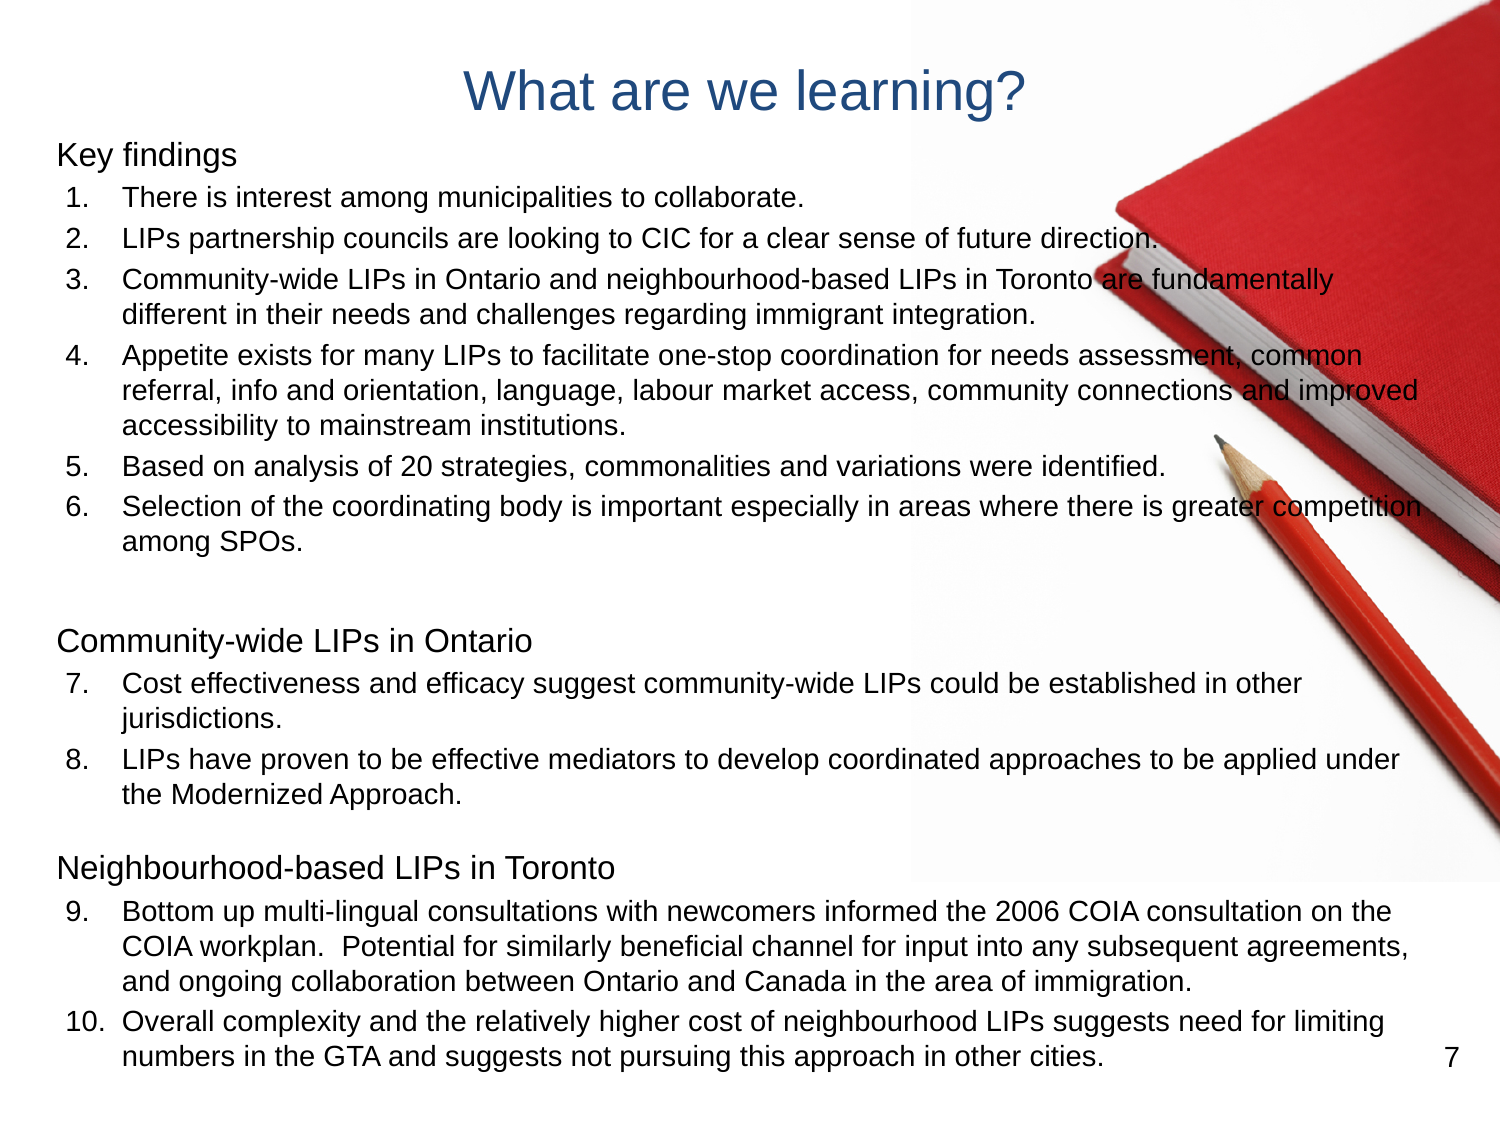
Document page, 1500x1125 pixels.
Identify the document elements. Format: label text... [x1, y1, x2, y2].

title What are we learning? [70, 0, 909, 177]
list Key findings There is interest among municipalities to collaborate. LIPs partnership councils are looking to CIC for a clear sense of future direction. Community-wide LIPs in Ontario and neighbourhood-based LIPs in Toronto are fundamentally different in their needs and challenges regarding immigrant integration. Appetite exists for many LIPs to facilitate one-stop coordination for needs assessment, common referral, info and orientation, language, labour market access, community connections and improved accessibility to mainstream institutions. Based on analysis of 20 strategies, commonalities and variations were identified. Selection of the coordinating body is important especially in areas where there is greater competition among SPOs. Community-wide LIPs in Ontario Cost effectiveness and efficacy suggest community-wide LIPs could be established in other jurisdictions. LIPs have proven to be effective mediators to develop coordinated approaches to be applied under the Modernized Approach. Neighbourhood-based LIPs in Toronto Bottom up multi-lingual consultations with newcomers informed the 2006 COIA consultation on the COIA workplan. Potential for similarly beneficial channel for input into any subsequent agreements, and ongoing collaboration between Ontario and Canada in the area of immigration. Overall complexity and the relatively higher cost of neighbourhood LIPs suggests need for limiting numbers in the GTA and suggests not pursuing this approach in other cities. [40, 125, 1460, 1008]
picture [911, 0, 1500, 882]
slide_number 7 [1125, 1031, 1475, 1092]
